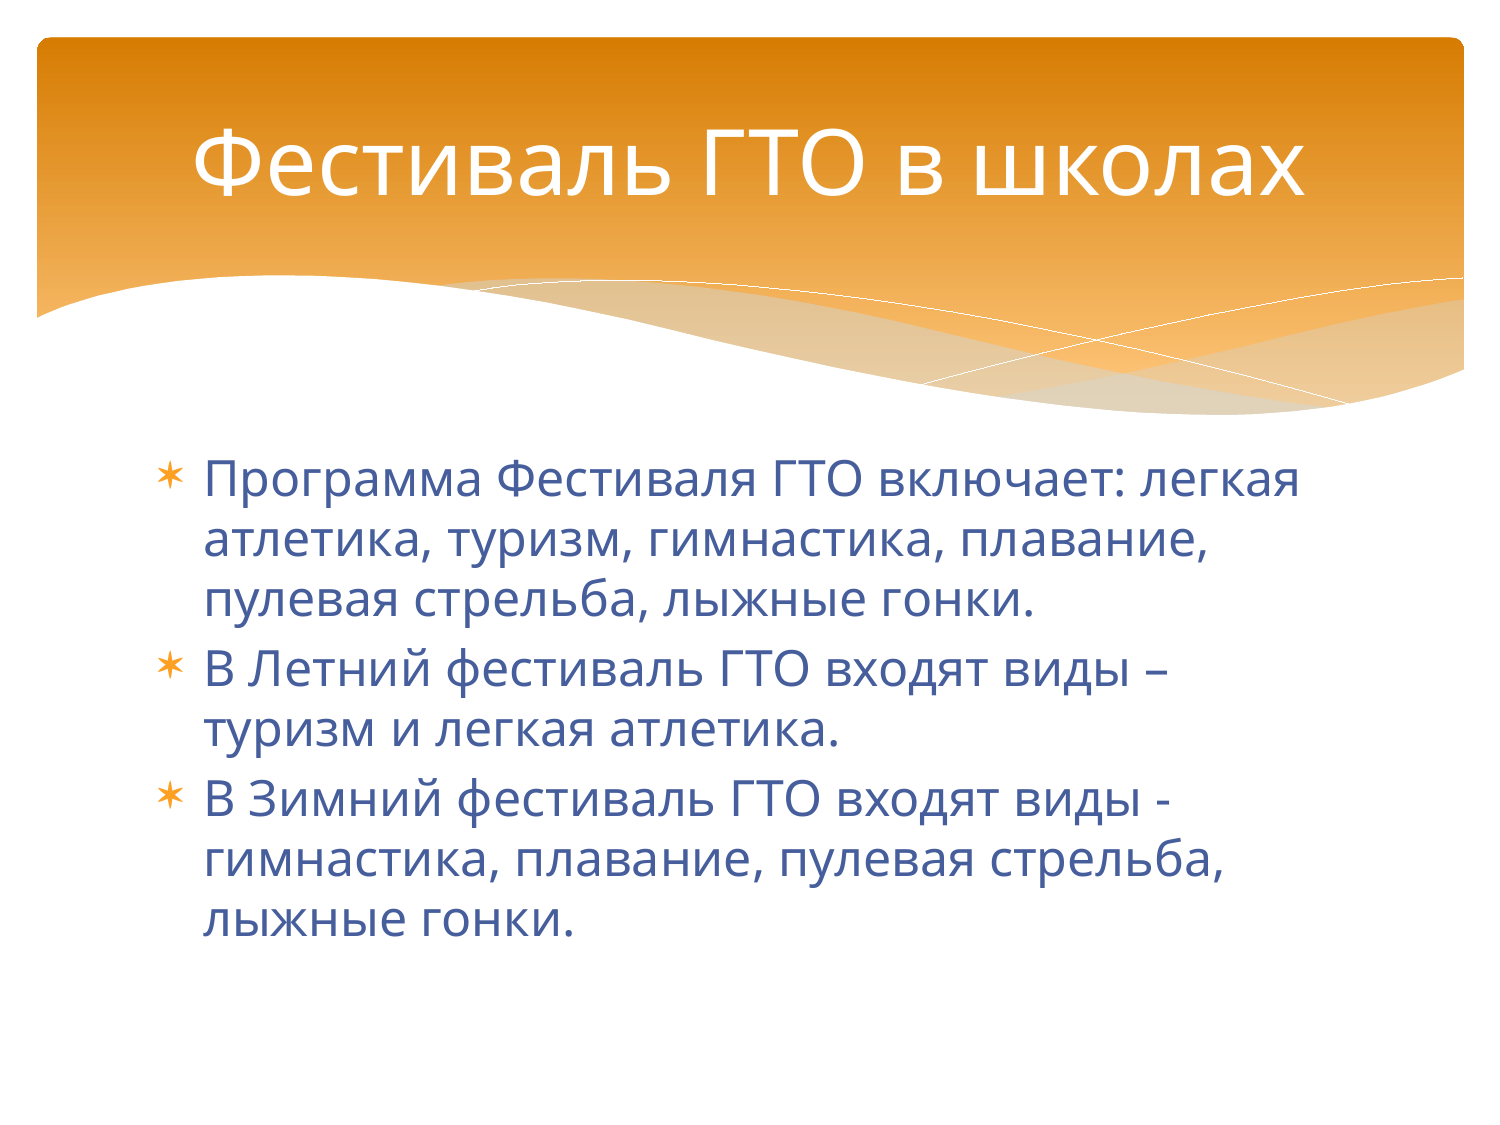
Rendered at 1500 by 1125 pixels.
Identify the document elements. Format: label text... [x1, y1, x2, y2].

list Программа Фестиваля ГТО включает: легкая атлетика, туризм, гимнастика, плавание, пулевая стрельба, лыжные гонки. В Летний фестиваль ГТО входят виды – туризм и легкая атлетика. В Зимний фестиваль ГТО входят виды - гимнастика, плавание, пулевая стрельба, лыжные гонки. [143, 438, 1359, 1005]
title Фестиваль ГТО в школах [75, 55, 1425, 261]
